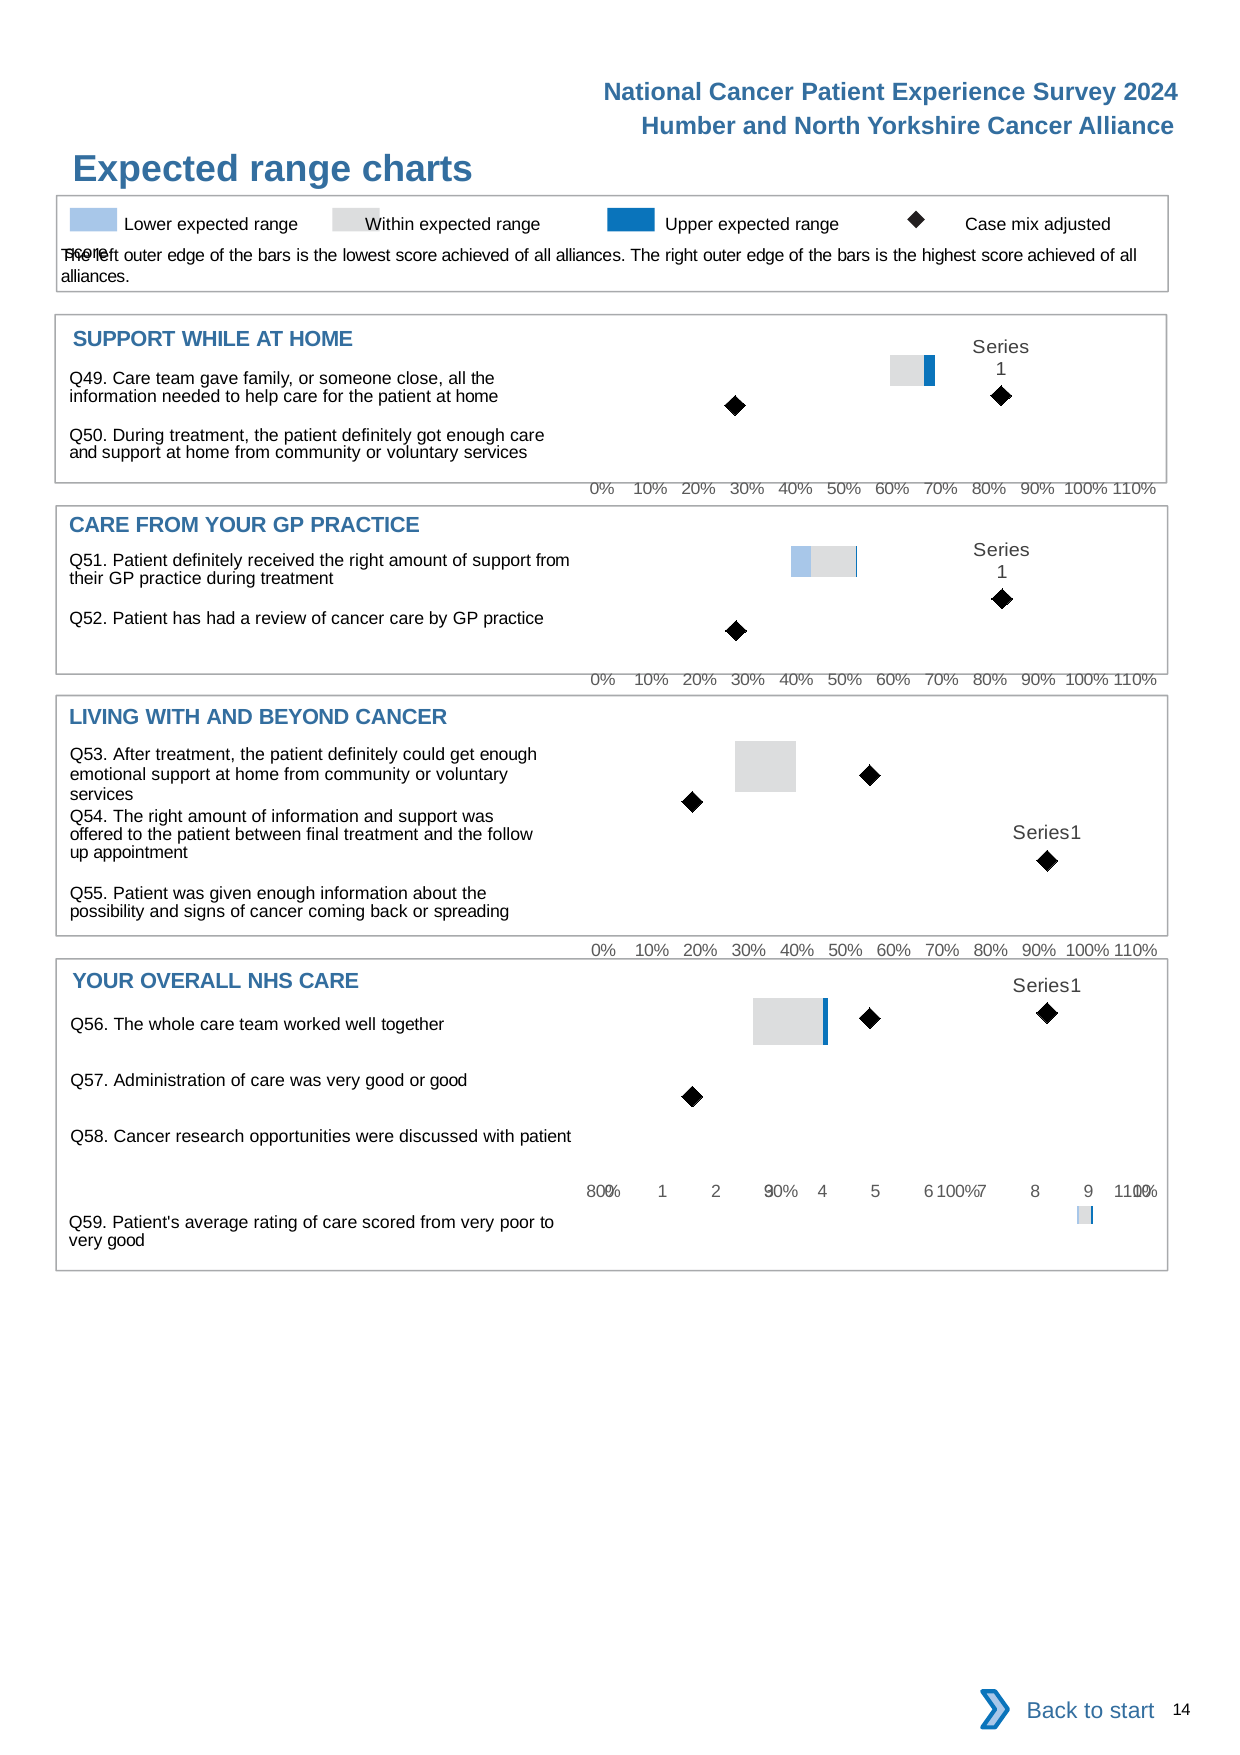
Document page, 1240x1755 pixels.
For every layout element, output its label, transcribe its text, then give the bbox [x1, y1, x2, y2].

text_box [55, 695, 573, 937]
slide_number 14 [1176, 1699, 1234, 1720]
chart [577, 314, 1169, 498]
title Expected range charts [70, 304, 690, 312]
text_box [981, 1677, 1170, 1741]
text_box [45, 195, 1183, 295]
chart [578, 505, 1170, 1265]
text_box National Cancer Patient Experience Survey 2024 [588, 68, 1194, 113]
title Expected range charts [70, 144, 690, 193]
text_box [54, 314, 575, 484]
text_box Humber and North Yorkshire Cancer Alliance [626, 113, 1191, 147]
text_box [55, 958, 576, 1271]
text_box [55, 505, 576, 675]
